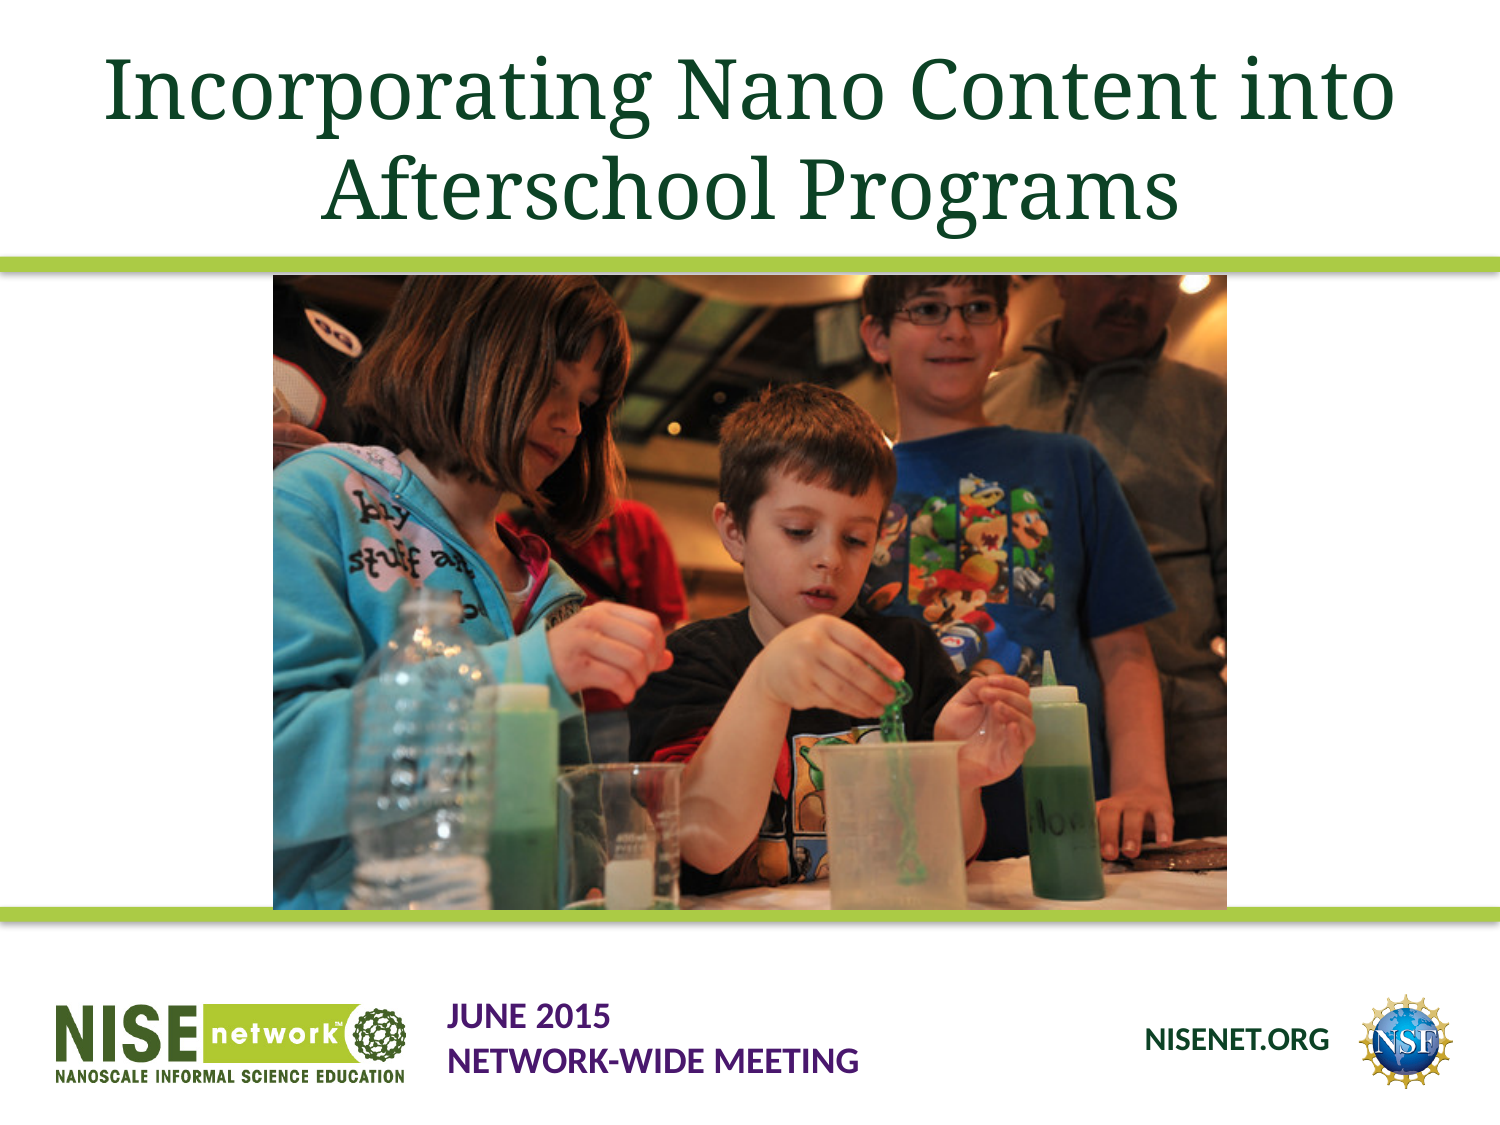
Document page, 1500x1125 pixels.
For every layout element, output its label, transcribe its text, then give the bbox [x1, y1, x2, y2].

picture [55, 1001, 406, 1085]
text_box NISENET.ORG [1028, 1009, 1345, 1065]
picture [1356, 992, 1455, 1091]
text_box JUNE 2015 NETWORK-WIDE MEETING [432, 983, 944, 1089]
text_box [0, 906, 1500, 922]
picture [273, 275, 1227, 911]
text_box Incorporating Nano Content into Afterschool Programs [43, 28, 1459, 244]
text_box [0, 256, 1500, 273]
